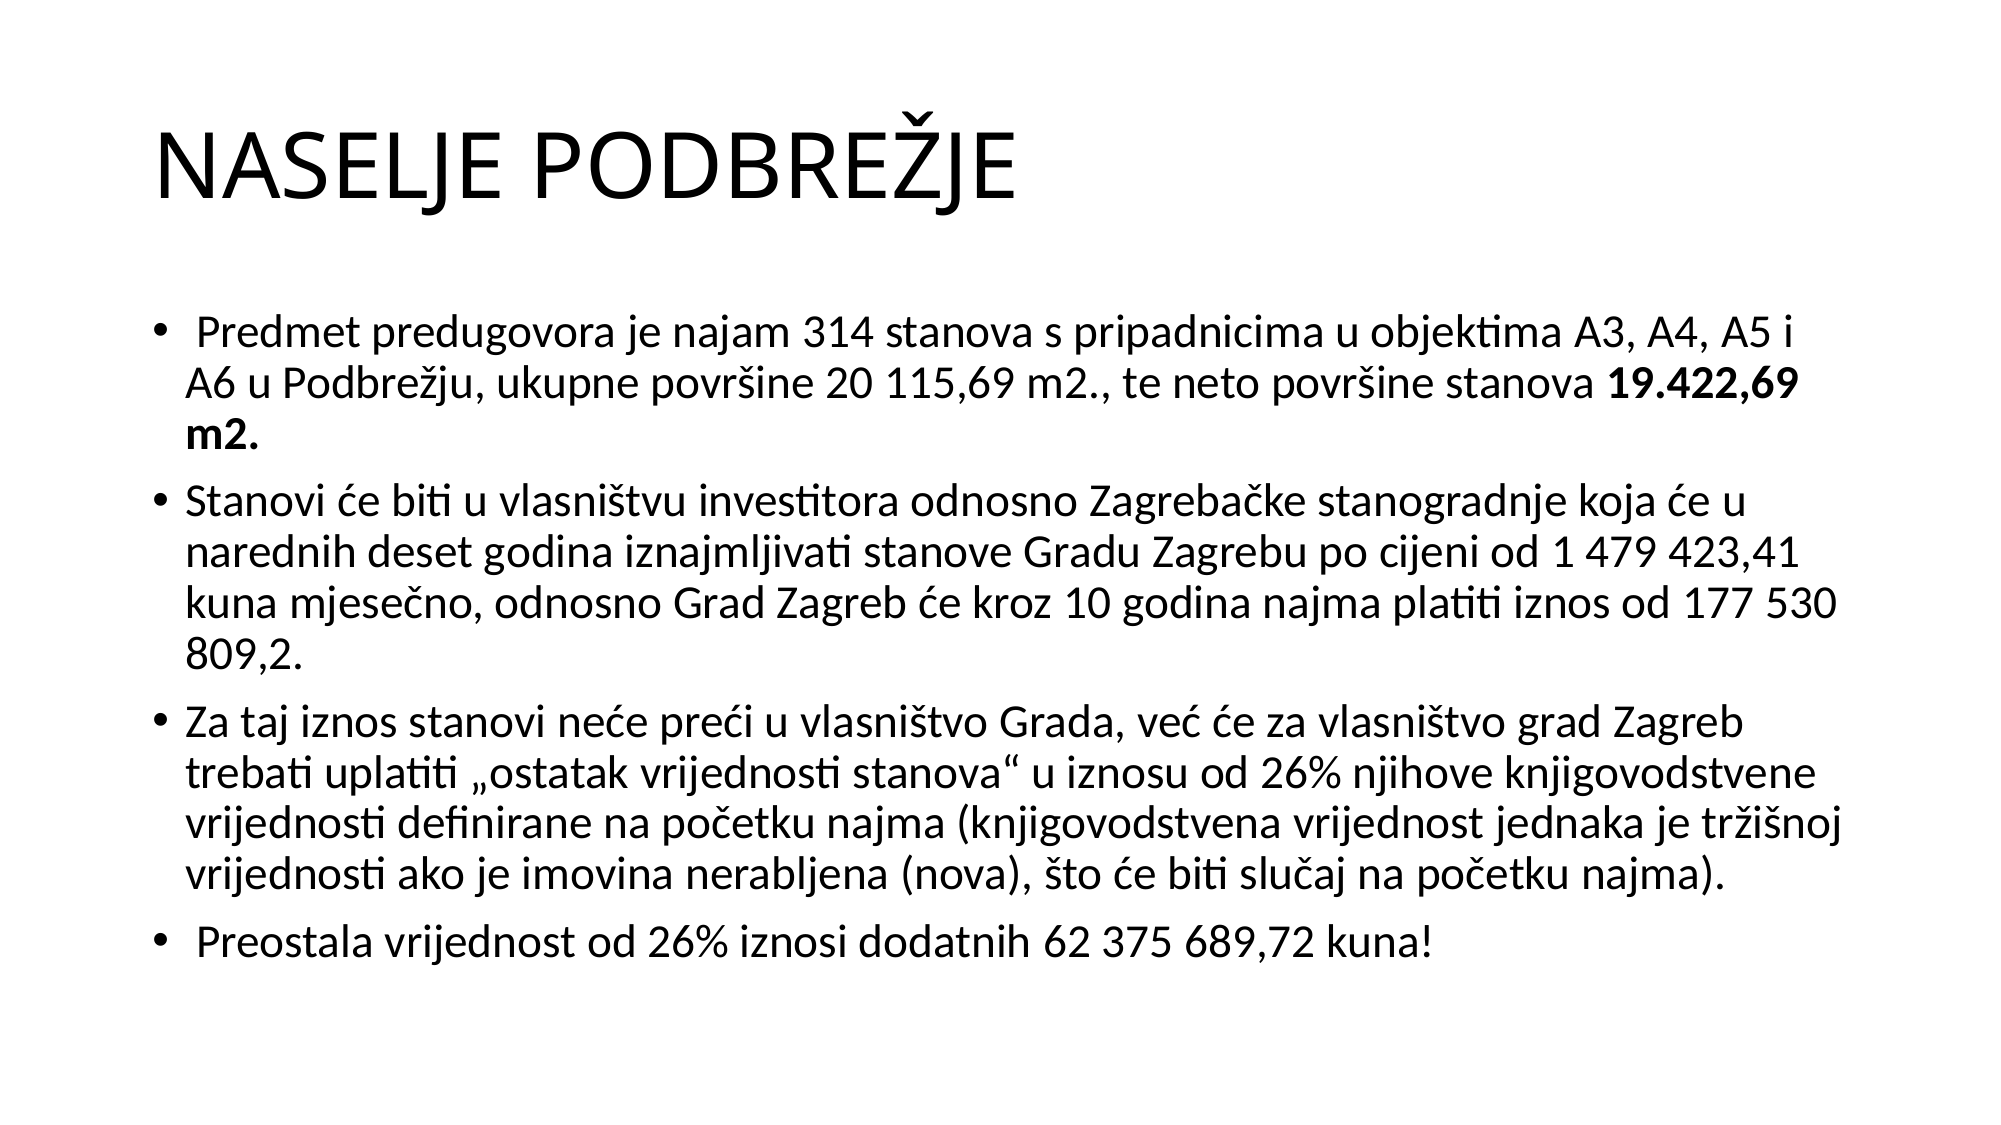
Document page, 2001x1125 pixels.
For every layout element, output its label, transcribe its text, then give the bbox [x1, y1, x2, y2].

list Predmet predugovora je najam 314 stanova s pripadnicima u objektima A3, A4, A5 i A6 u Podbrežju, ukupne površine 20 115,69 m2., te neto površine stanova 19.422,69 m2. Stanovi će biti u vlasništvu investitora odnosno Zagrebačke stanogradnje koja će u narednih deset godina iznajmljivati stanove Gradu Zagrebu po cijeni od 1 479 423,41 kuna mjesečno, odnosno Grad Zagreb će kroz 10 godina najma platiti iznos od 177 530 809,2. Za taj iznos stanovi neće preći u vlasništvo Grada, već će za vlasništvo grad Zagreb trebati uplatiti „ostatak vrijednosti stanova“ u iznosu od 26% njihove knjigovodstvene vrijednosti definirane na početku najma (knjigovodstvena vrijednost jednaka je tržišnoj vrijednosti ako je imovina nerabljena (nova), što će biti slučaj na početku najma). Preostala vrijednost od 26% iznosi dodatnih 62 375 689,72 kuna! [137, 299, 1863, 1014]
title NASELJE PODBREŽJE [137, 59, 1863, 278]
